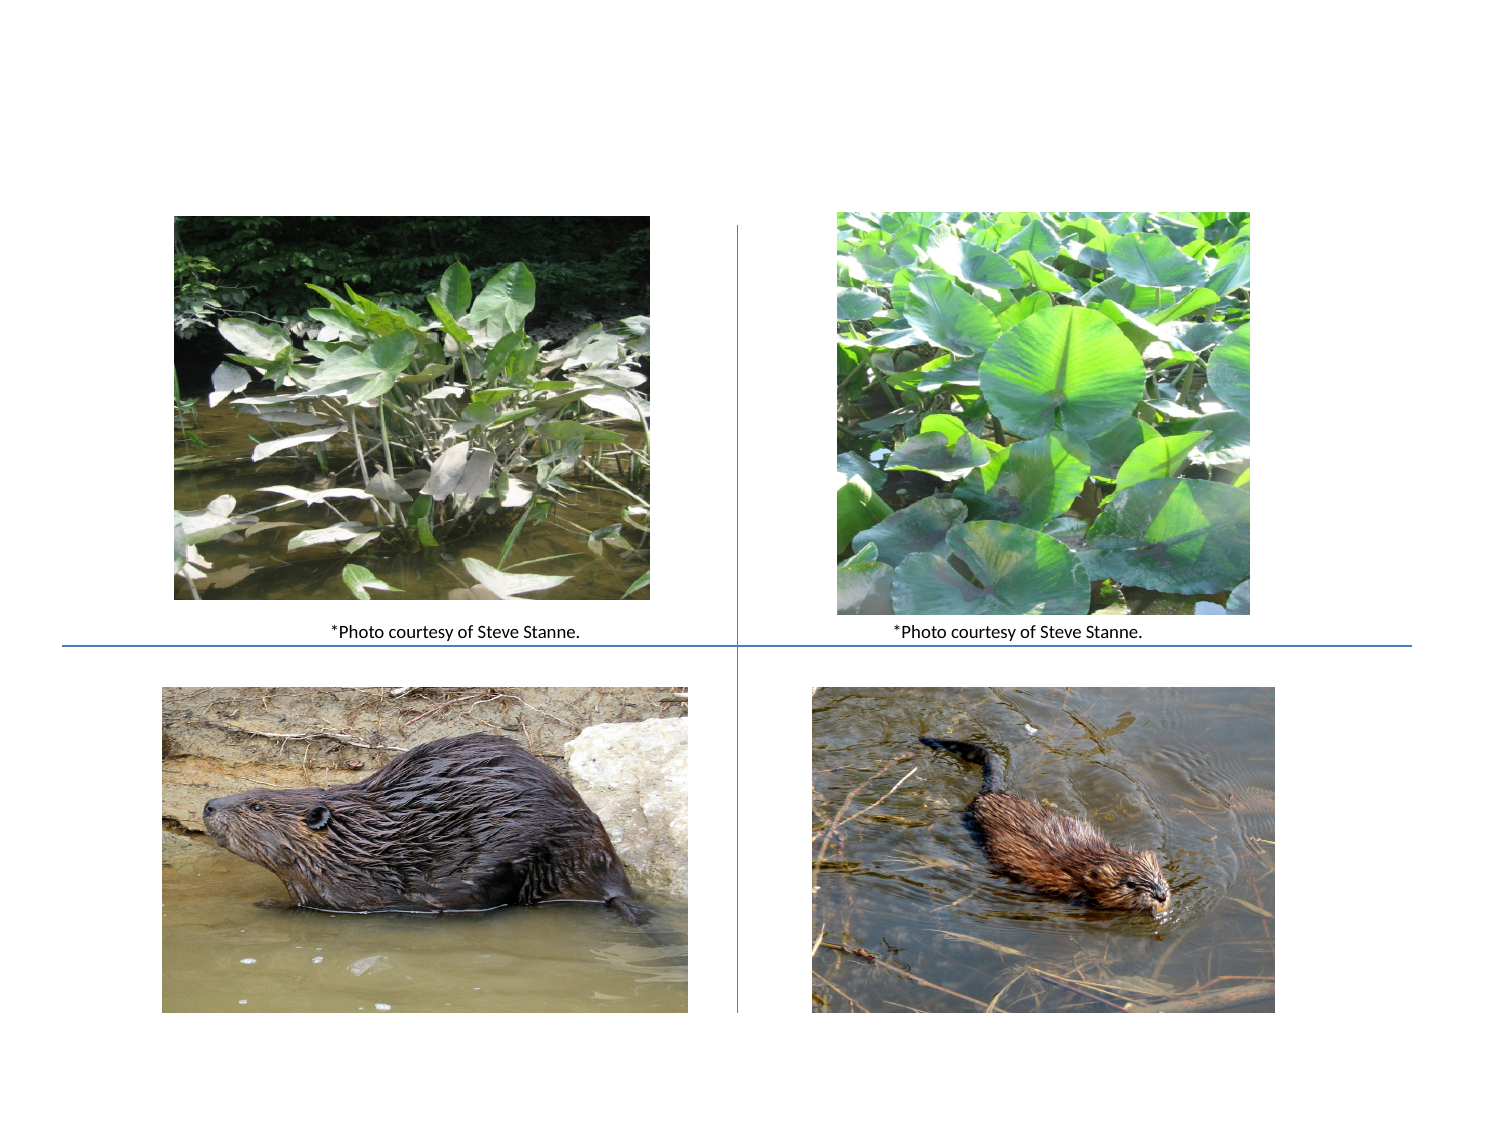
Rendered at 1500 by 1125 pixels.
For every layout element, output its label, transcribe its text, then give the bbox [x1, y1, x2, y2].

text_box *Photo courtesy of Steve Stanne. [315, 612, 596, 645]
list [174, 216, 651, 601]
picture [162, 687, 688, 1013]
text_box *Photo courtesy of Steve Stanne. [877, 623, 1158, 645]
picture [812, 687, 1276, 1013]
picture [837, 212, 1251, 616]
